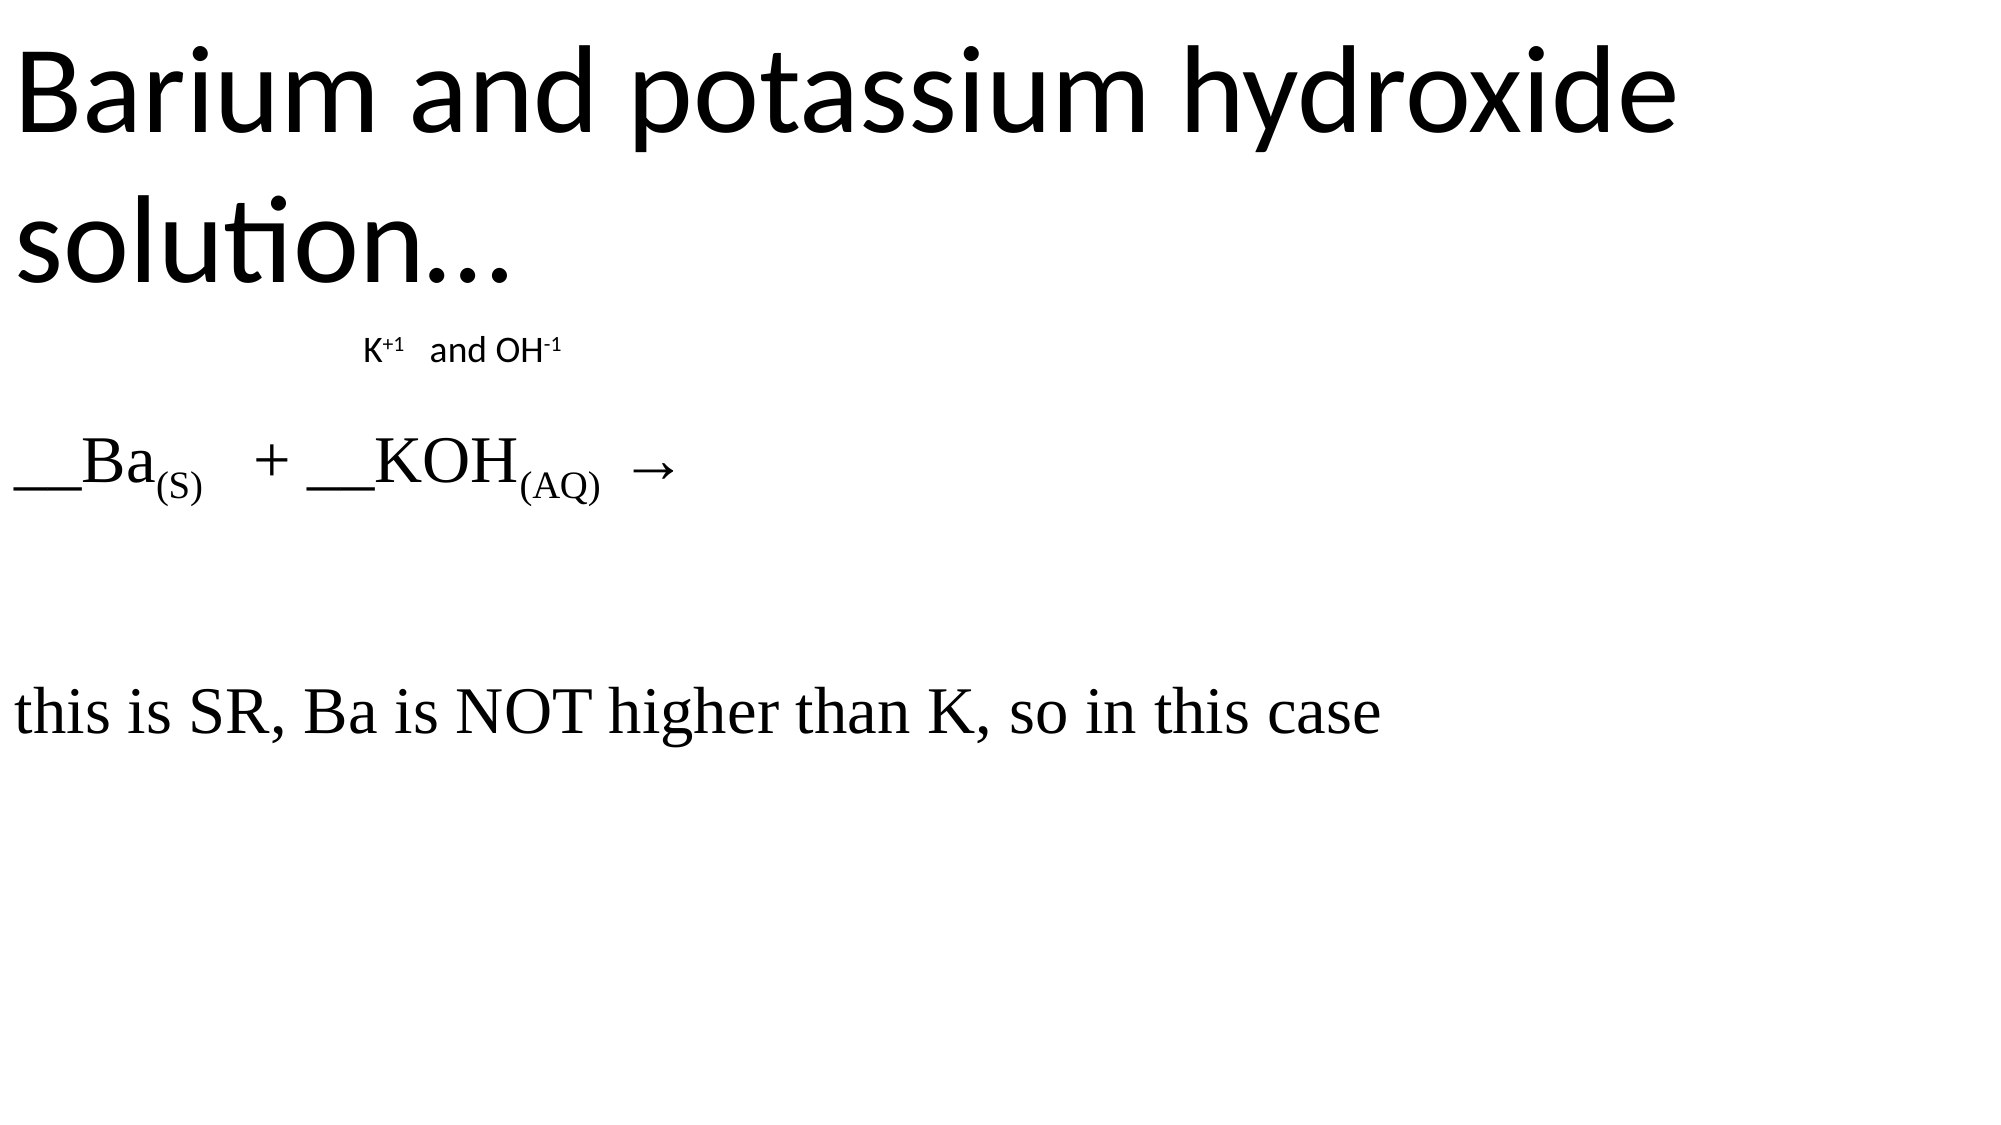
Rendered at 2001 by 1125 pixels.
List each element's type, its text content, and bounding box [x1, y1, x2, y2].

text_box K+1 and OH-1 __Ba(S) + __KOH(AQ) → this is SR, Ba is NOT higher than K, so in this case [0, 318, 2000, 1039]
text_box Barium and potassium hydroxide solution… [0, 0, 2000, 315]
